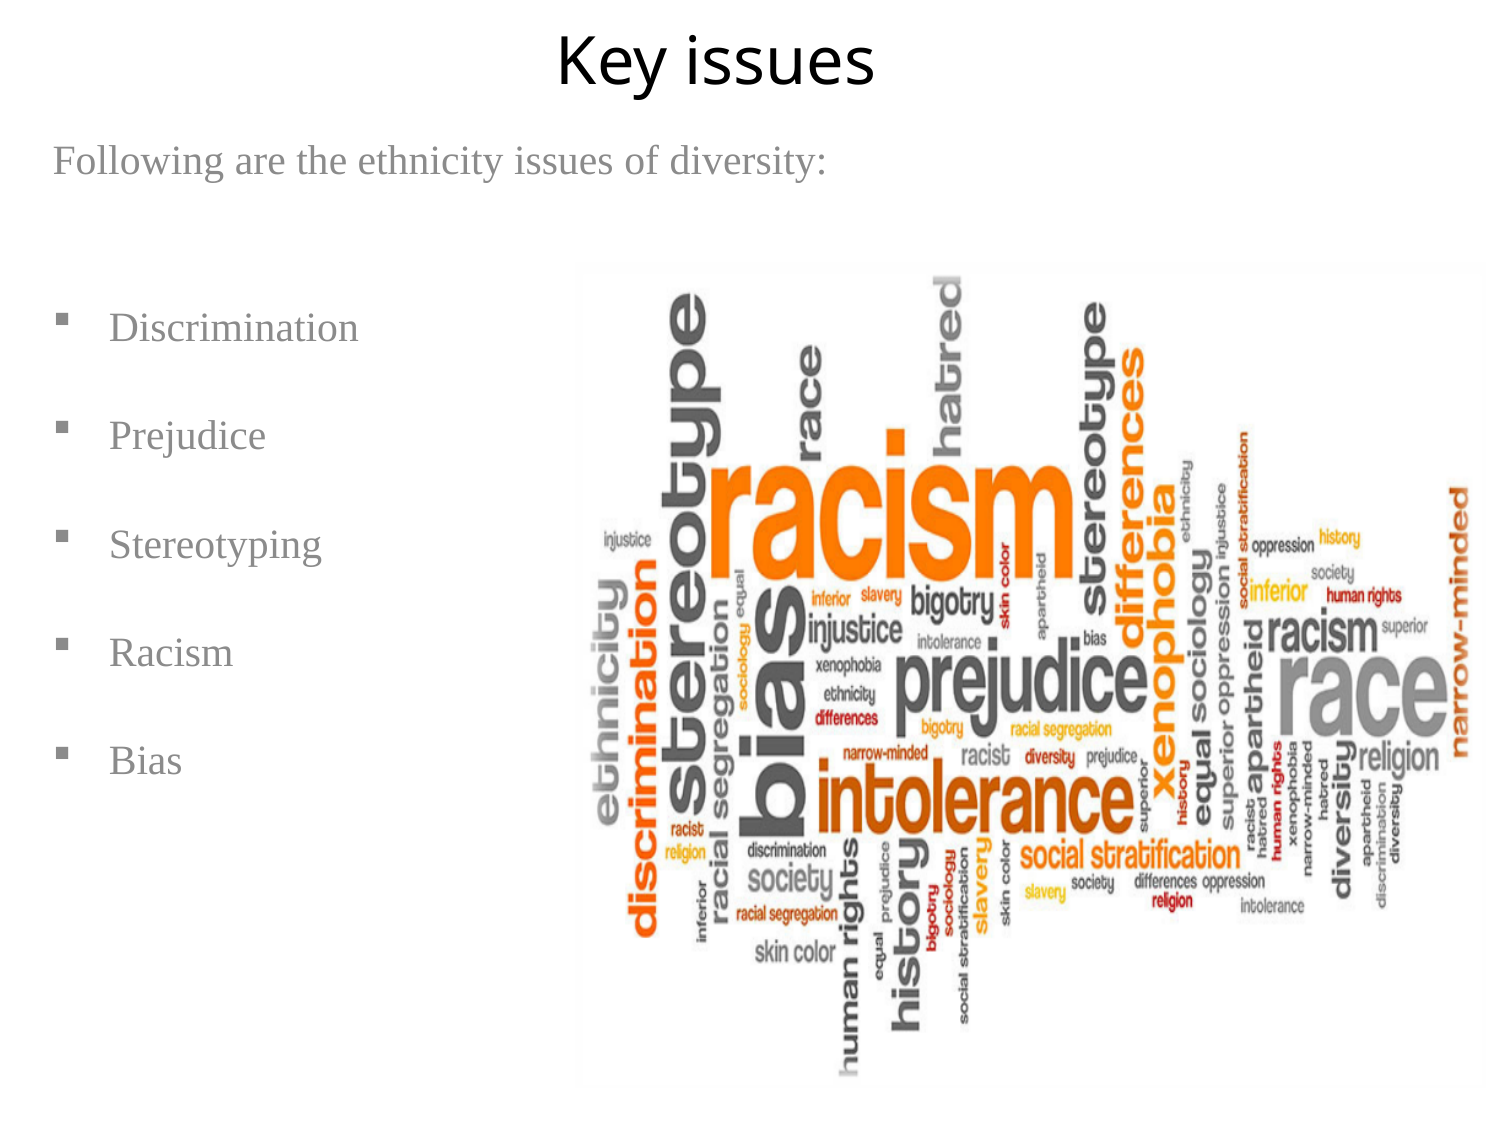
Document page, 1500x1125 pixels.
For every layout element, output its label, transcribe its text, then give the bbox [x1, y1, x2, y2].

picture [574, 262, 1488, 1088]
subtitle Following are the ethnicity issues of diversity: Discrimination Prejudice Stereotyping Racism Bias [37, 125, 1450, 1038]
title Key issues [87, 0, 1363, 125]
